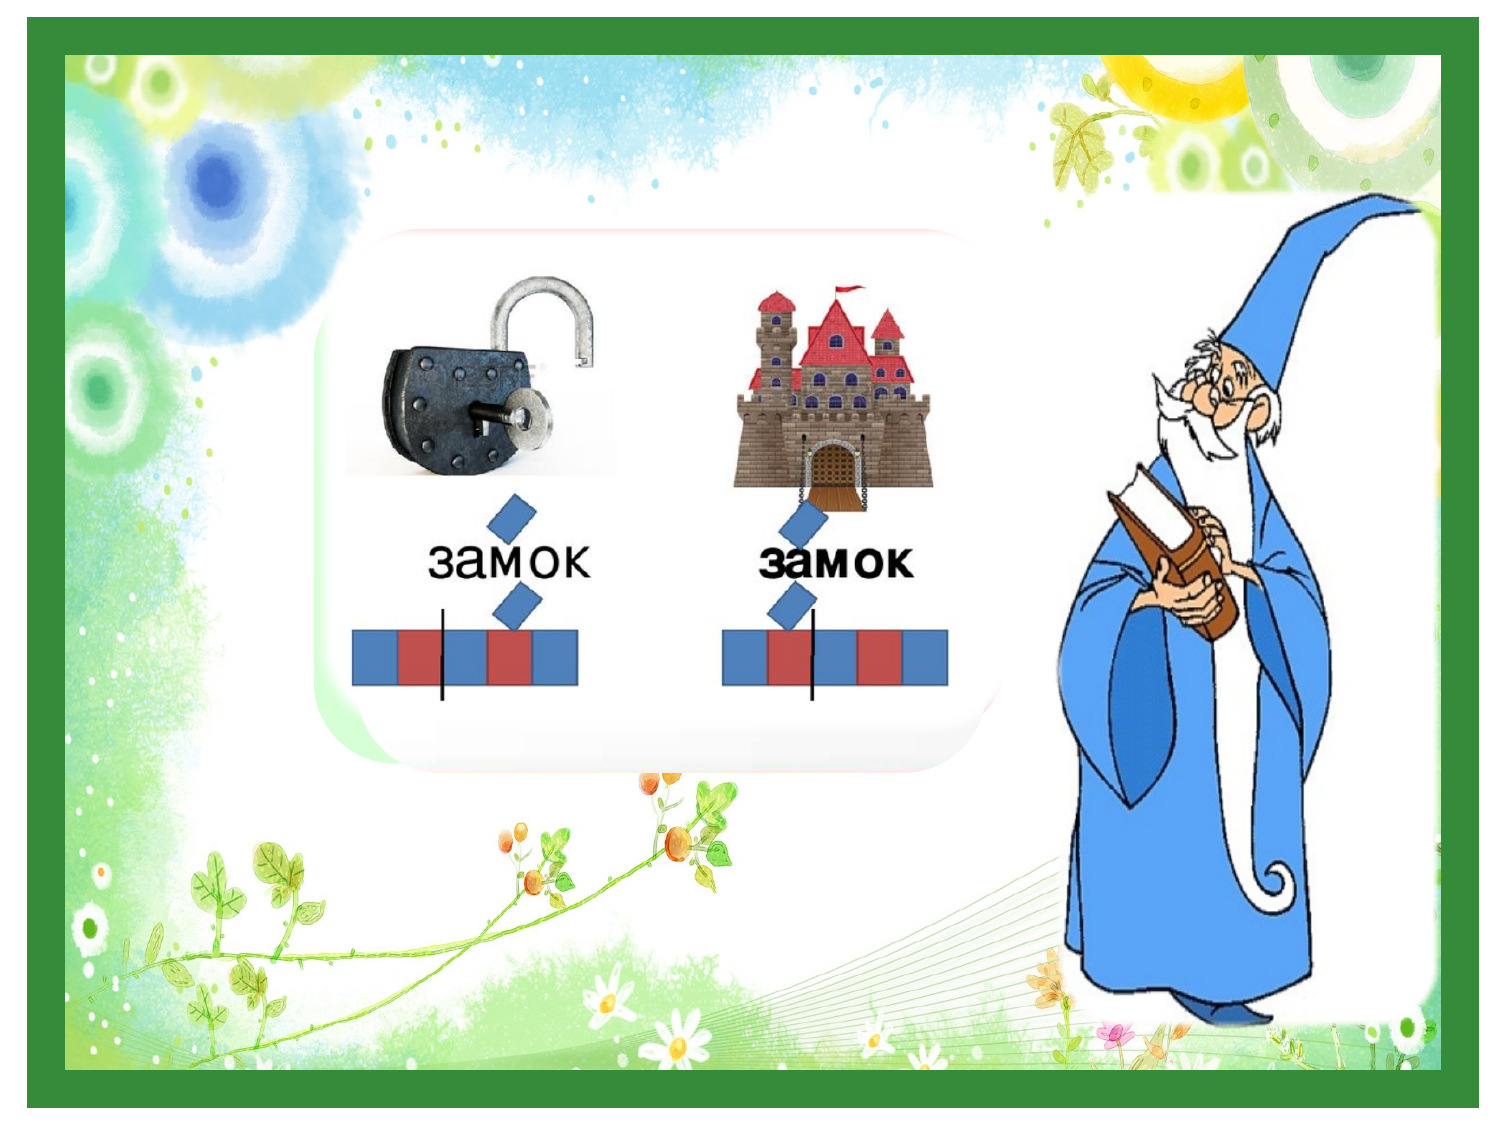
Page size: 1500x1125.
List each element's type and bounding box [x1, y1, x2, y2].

picture [64, 54, 1442, 1071]
